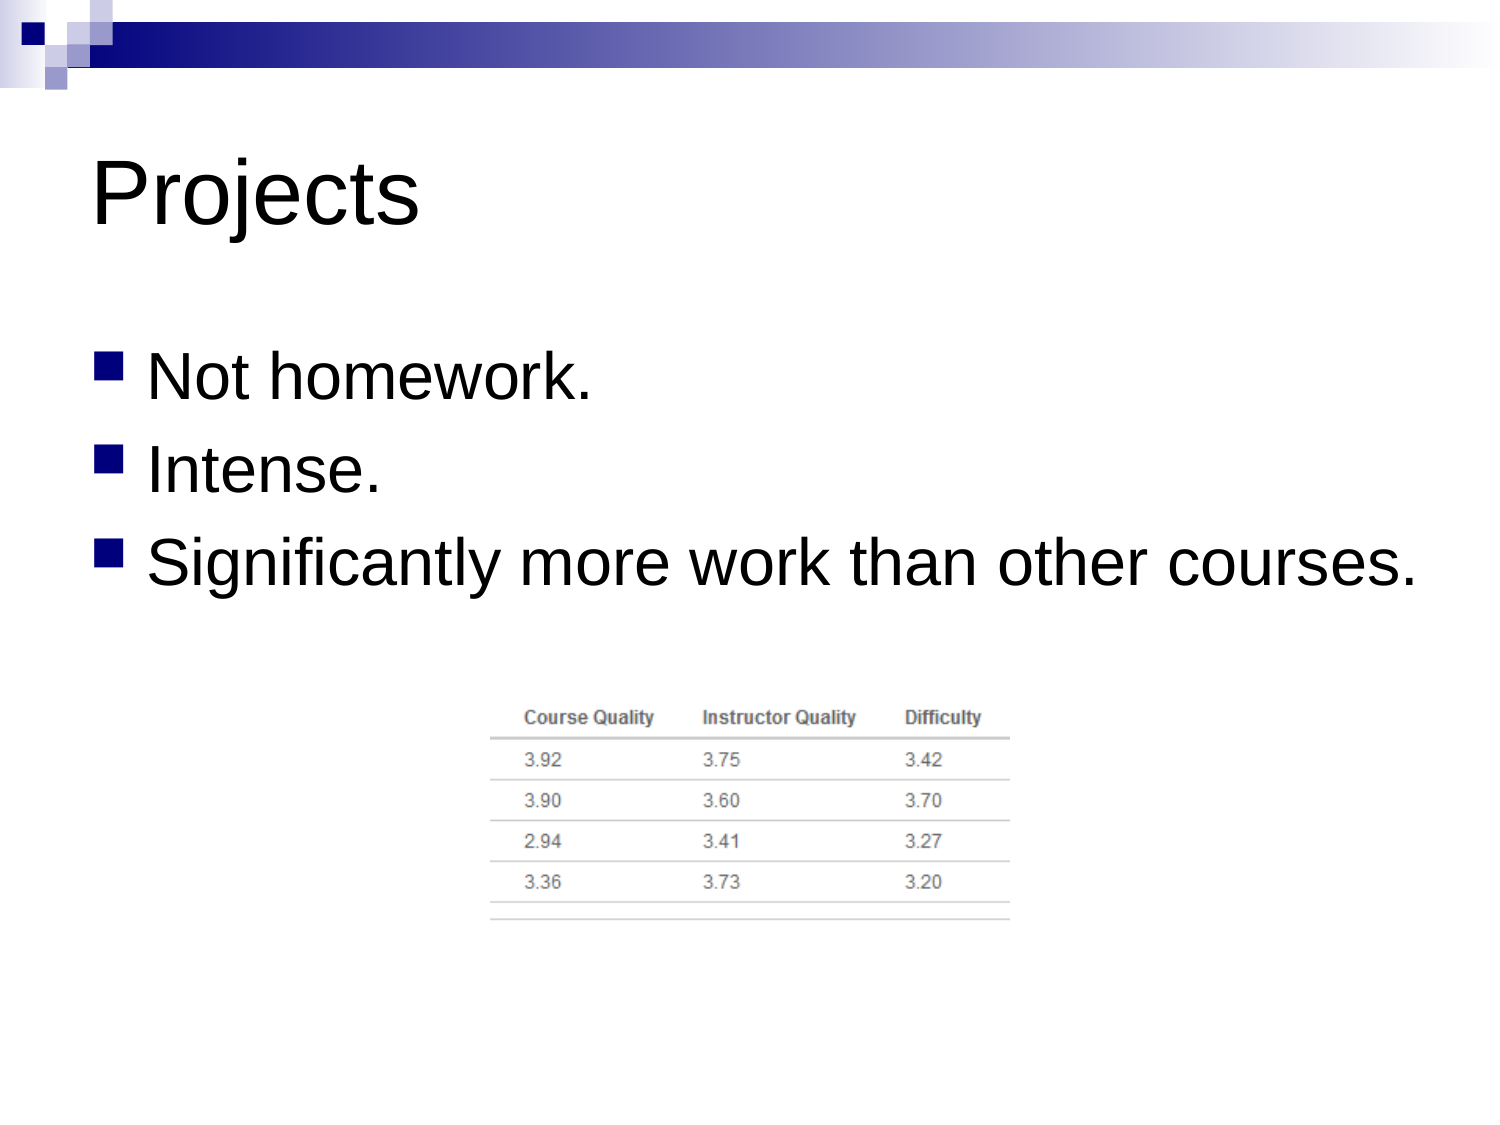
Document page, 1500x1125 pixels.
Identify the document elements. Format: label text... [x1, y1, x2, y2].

picture [490, 693, 1010, 926]
list Not homework. Intense. Significantly more work than other courses. [75, 324, 1475, 963]
title Projects [75, 75, 1425, 300]
